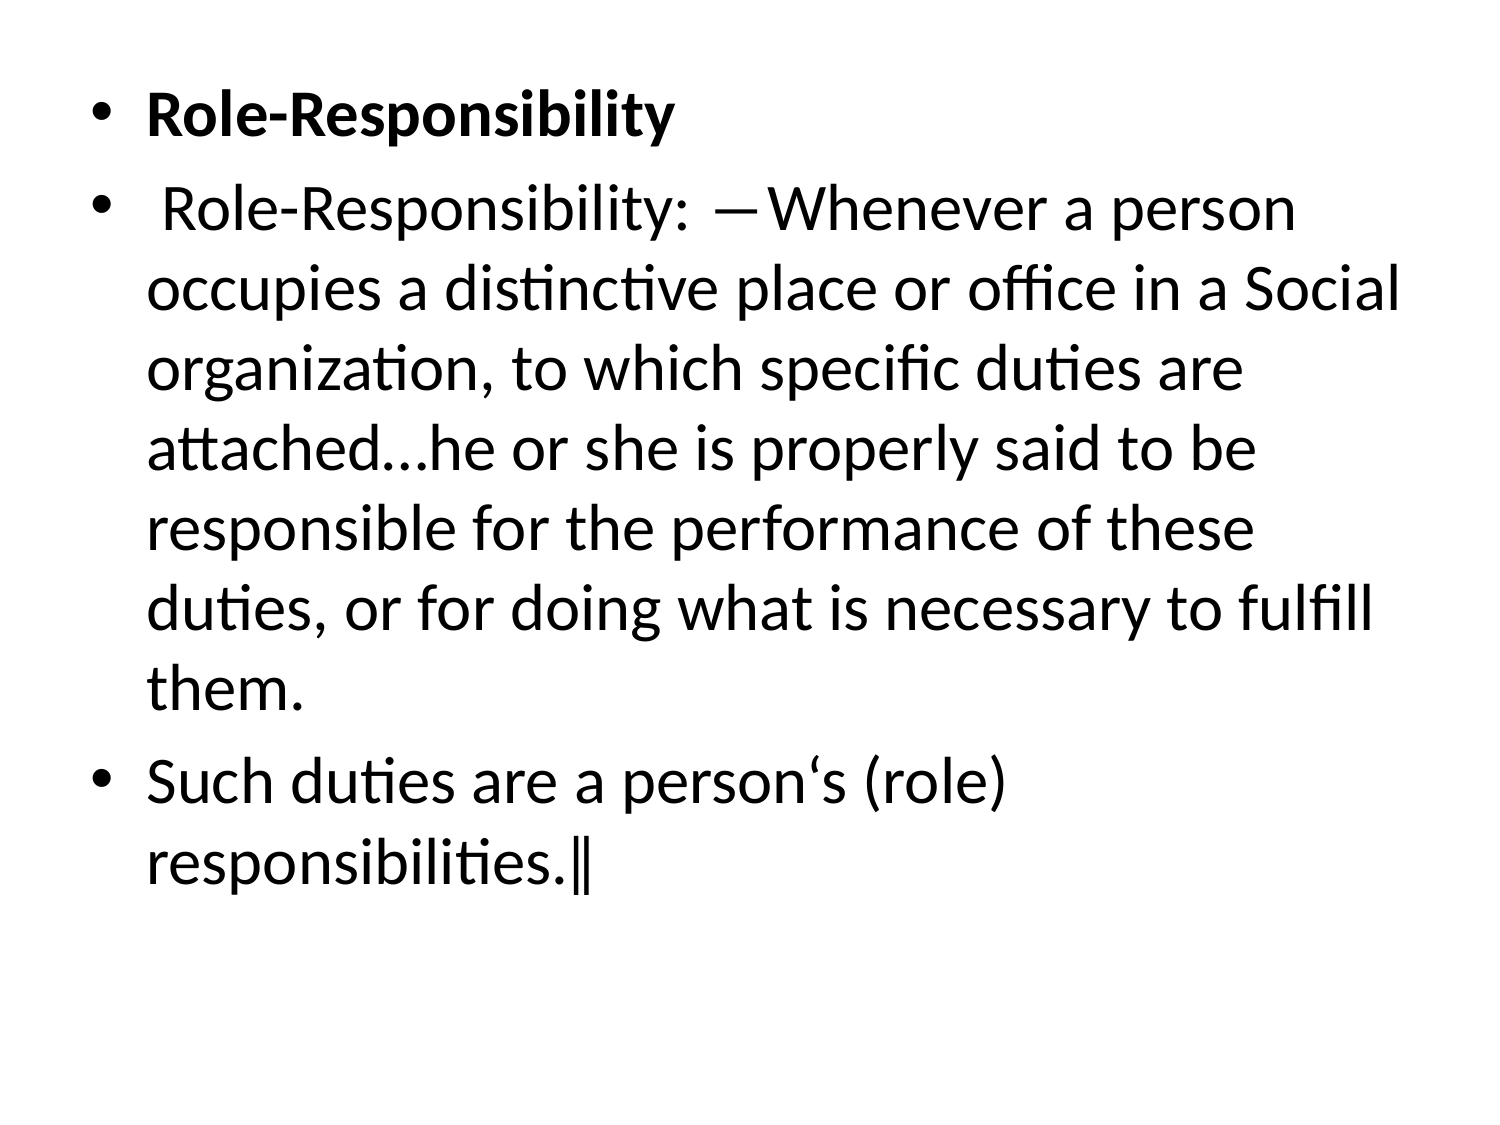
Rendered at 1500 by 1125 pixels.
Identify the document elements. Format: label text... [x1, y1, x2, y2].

list Role-Responsibility Role-Responsibility: ―Whenever a person occupies a distinctive place or office in a Social organization, to which specific duties are attached…he or she is properly said to be responsible for the performance of these duties, or for doing what is necessary to fulfill them. Such duties are a person‘s (role) responsibilities.‖ [75, 62, 1425, 1005]
